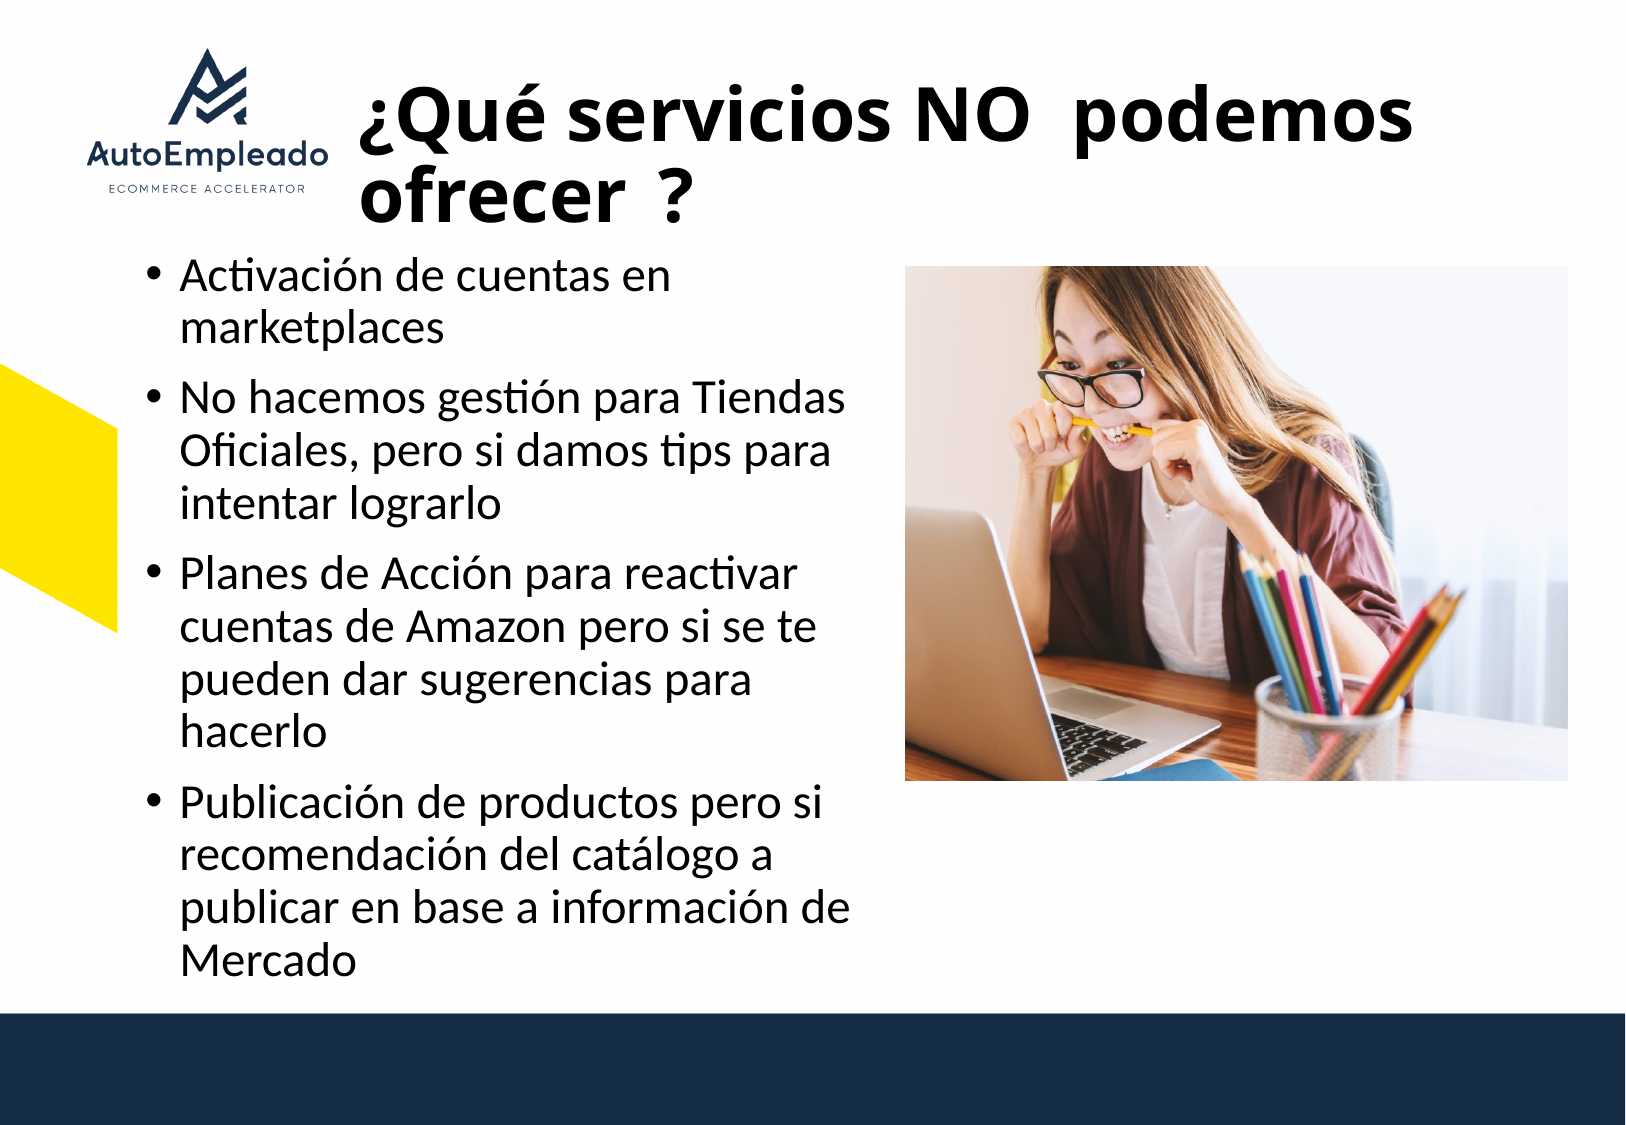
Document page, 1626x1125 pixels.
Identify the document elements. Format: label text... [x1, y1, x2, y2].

list Activación de cuentas en marketplaces No hacemos gestión para Tiendas Oficiales, pero si damos tips para intentar lograrlo Planes de Acción para reactivar cuentas de Amazon pero si se te pueden dar sugerencias para hacerlo Publicación de productos pero si recomendación del catálogo a publicar en base a información de Mercado [130, 241, 924, 998]
title ¿Qué servicios NO podemos ofrecer ? [343, 49, 1625, 267]
picture [0, 0, 1626, 1125]
